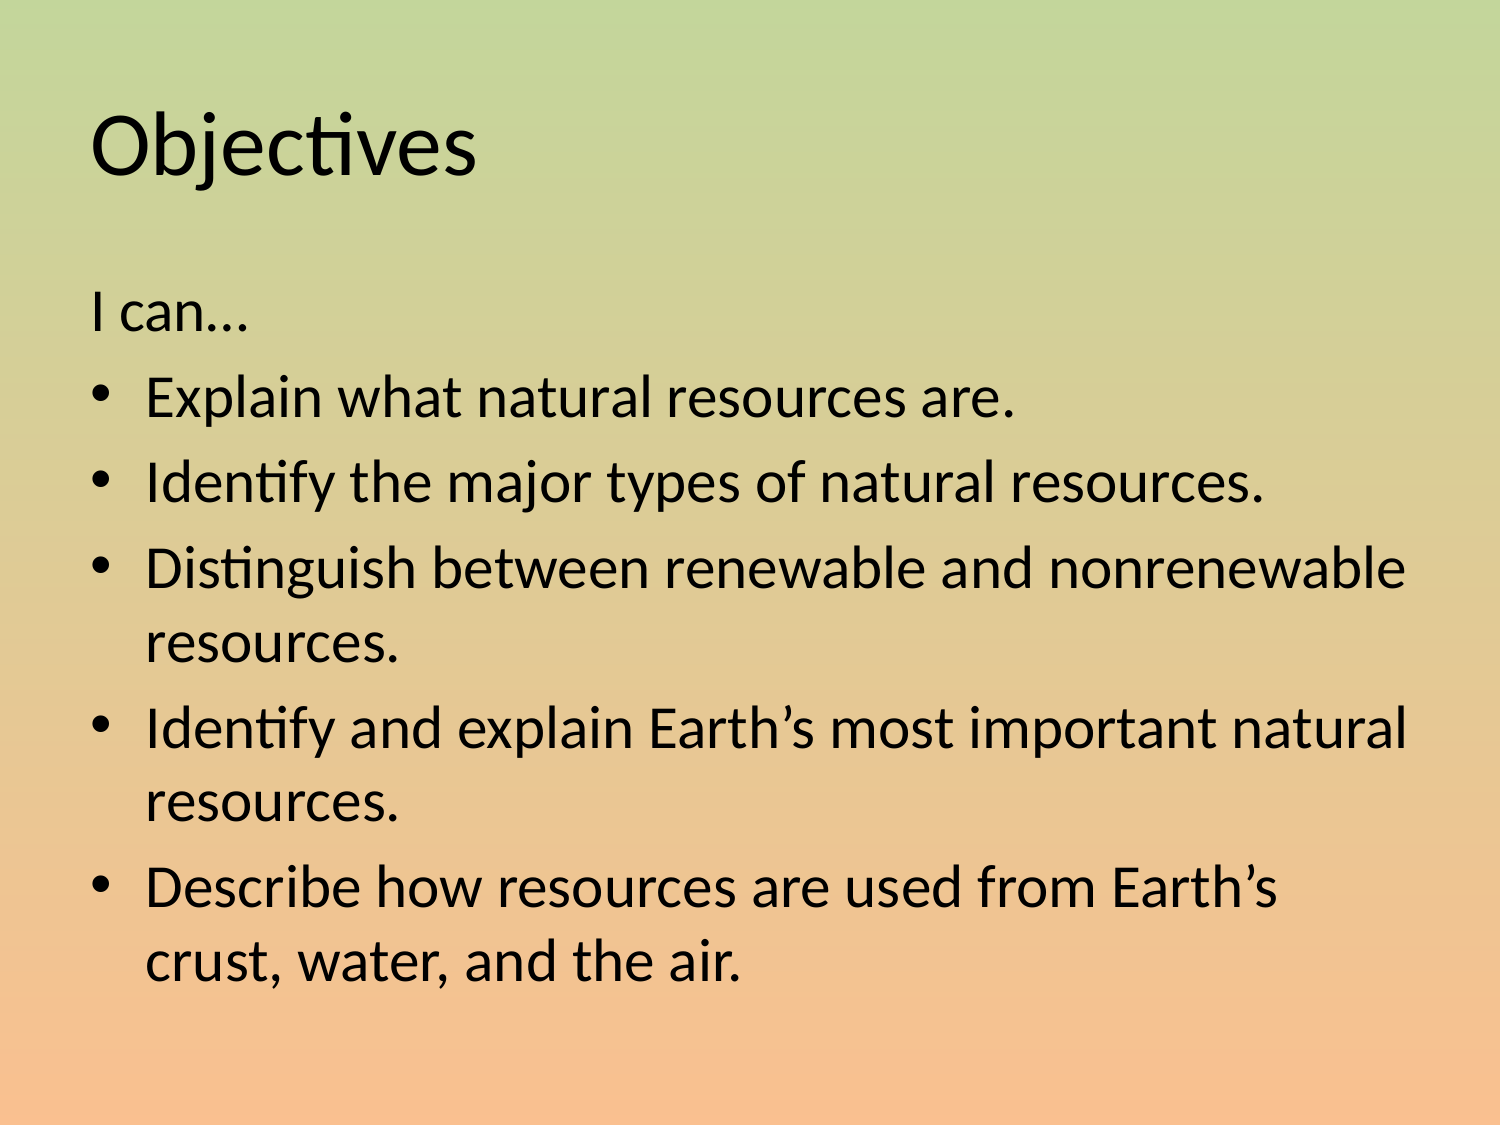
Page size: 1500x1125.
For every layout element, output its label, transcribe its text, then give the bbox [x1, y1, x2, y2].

list I can… Explain what natural resources are. Identify the major types of natural resources. Distinguish between renewable and nonrenewable resources. Identify and explain Earth’s most important natural resources. Describe how resources are used from Earth’s crust, water, and the air. [75, 262, 1425, 1005]
title Objectives [75, 45, 1425, 233]
